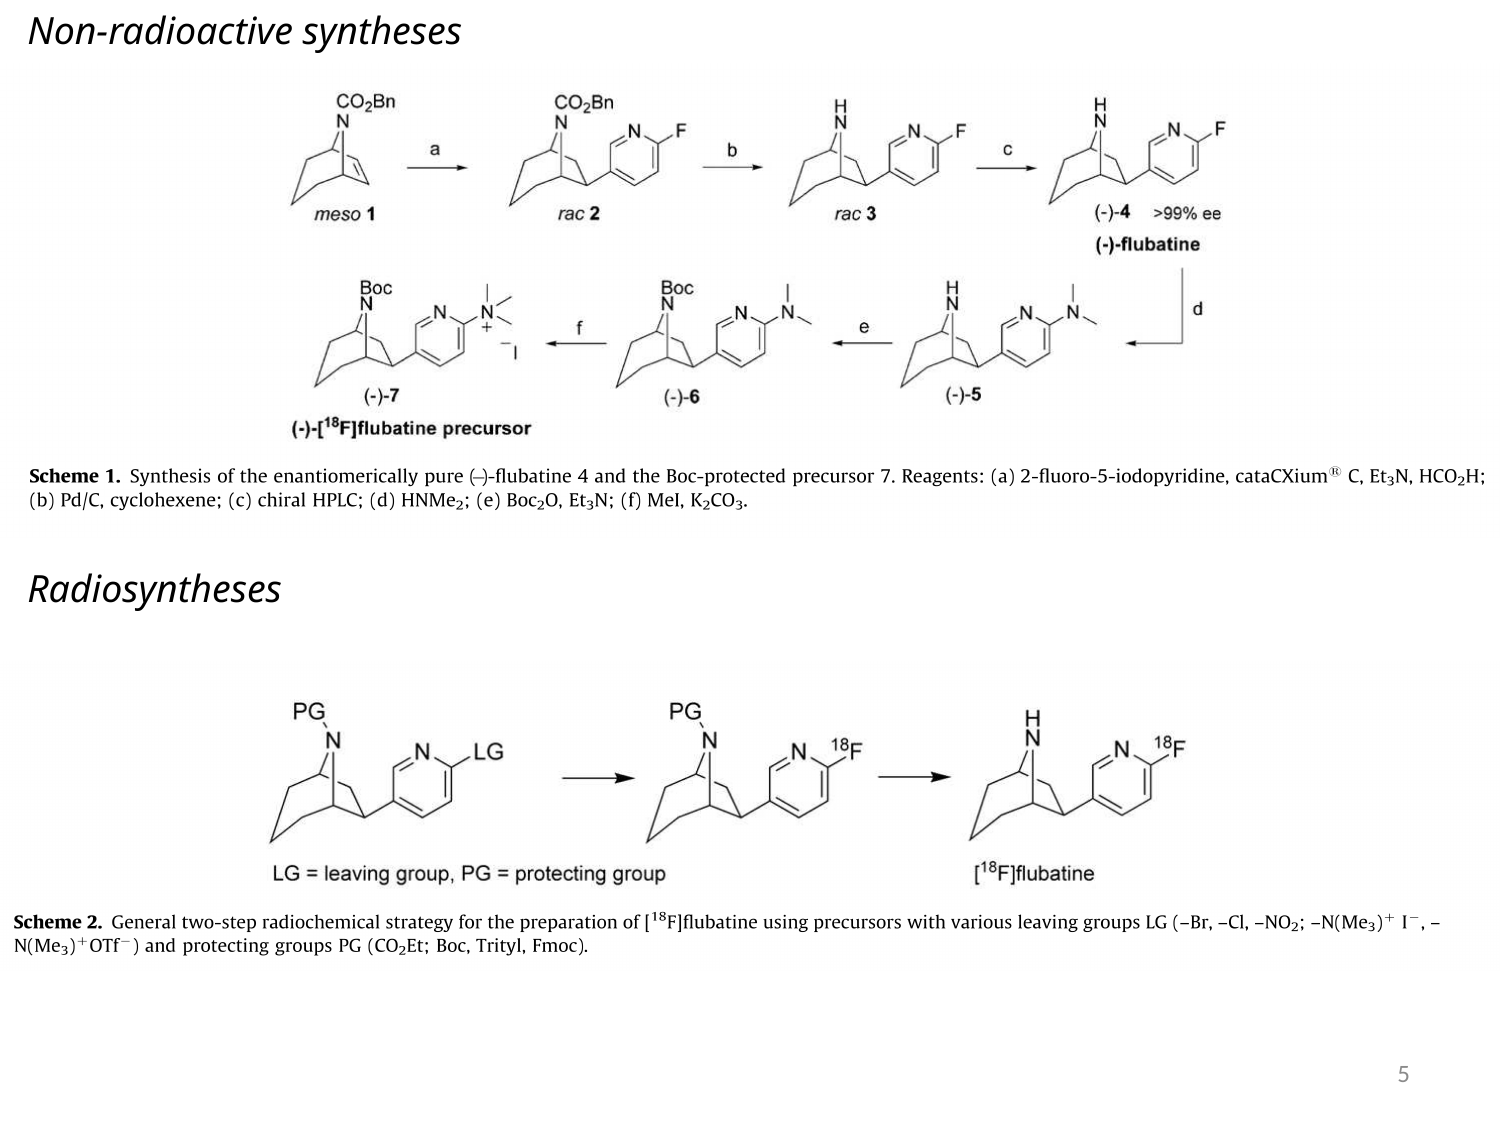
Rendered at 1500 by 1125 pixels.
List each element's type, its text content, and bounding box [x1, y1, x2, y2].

picture [0, 660, 1500, 971]
text_box Radiosyntheses [12, 557, 763, 618]
text_box Non-radioactive syntheses [12, 0, 763, 60]
picture [0, 63, 1500, 539]
slide_number 5 [1074, 1042, 1425, 1103]
